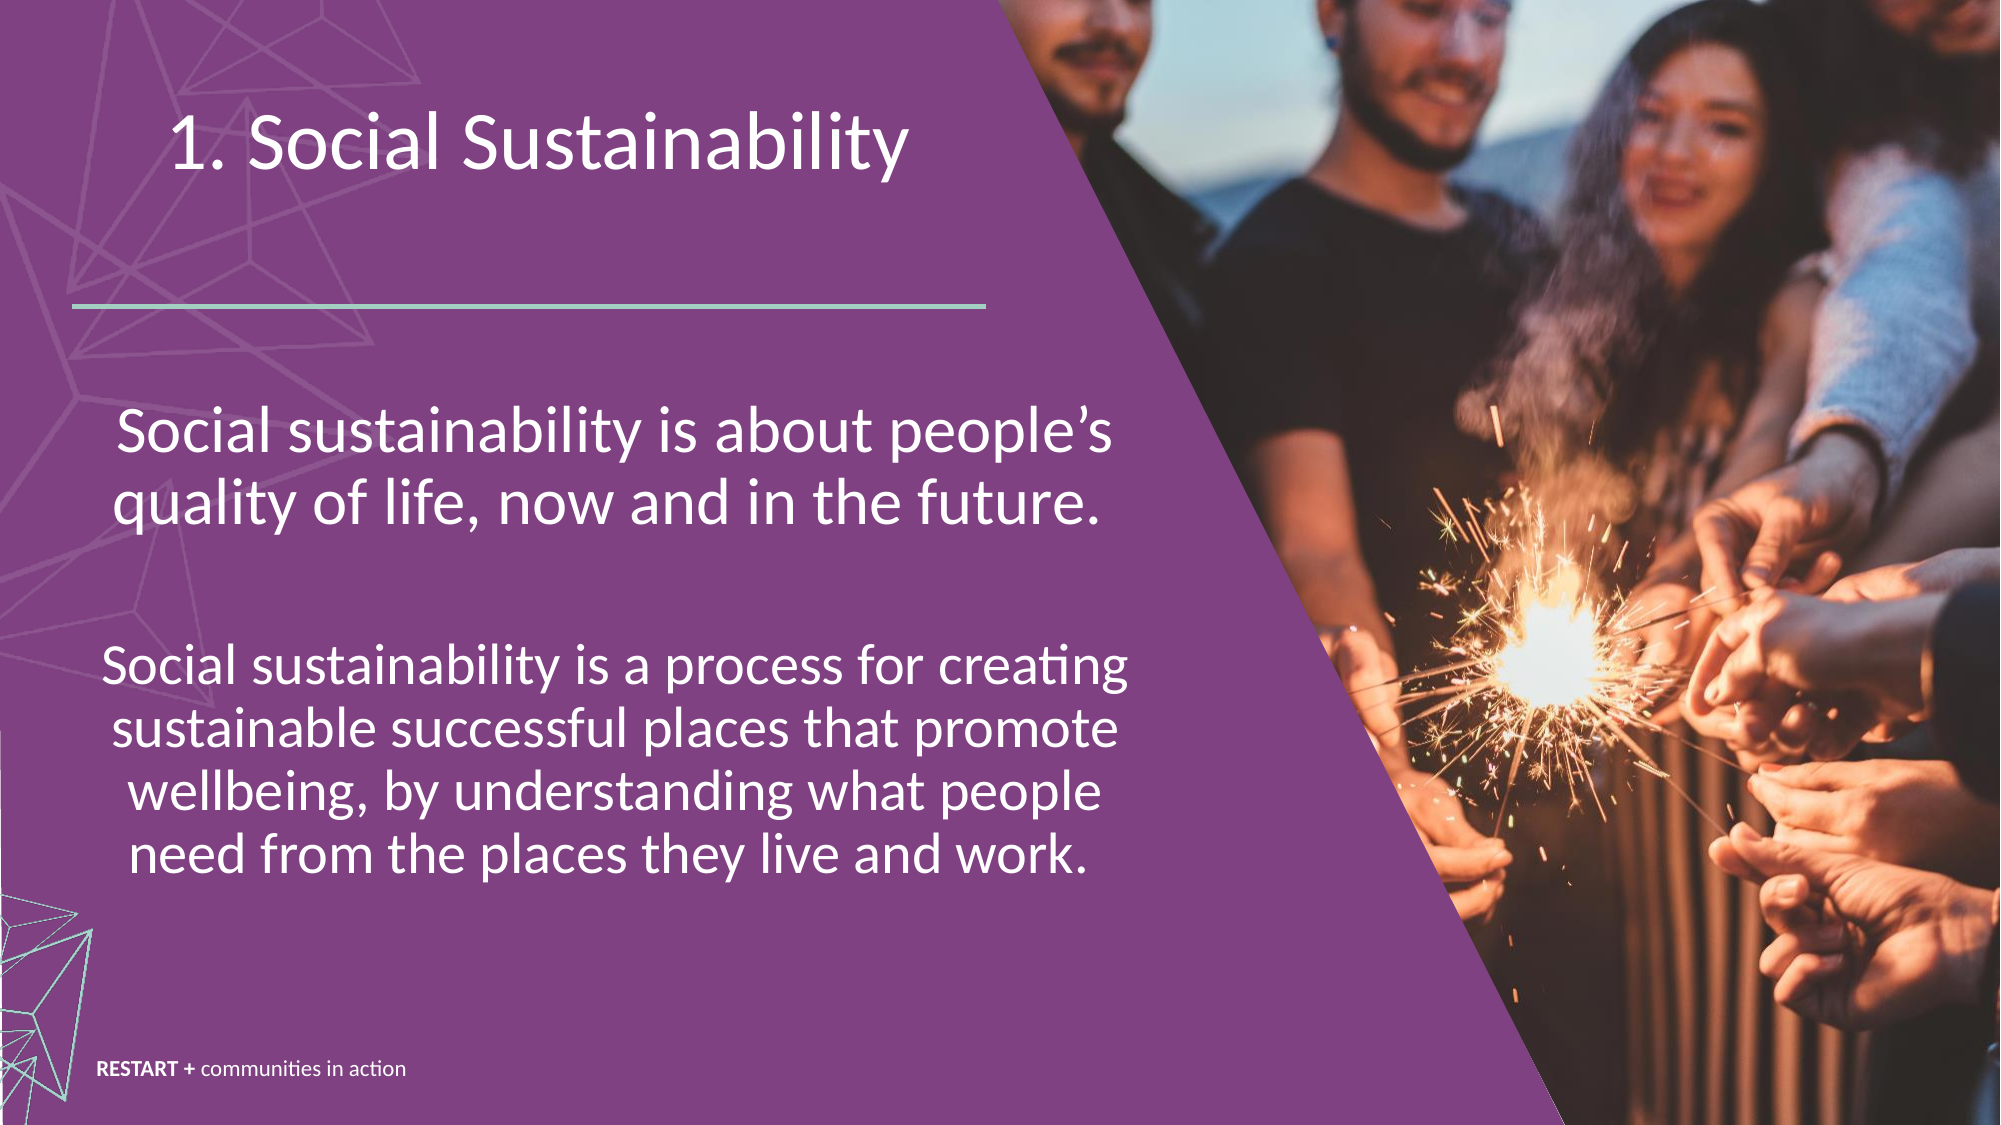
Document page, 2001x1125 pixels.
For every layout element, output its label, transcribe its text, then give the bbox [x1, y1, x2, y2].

picture [997, 0, 2000, 1125]
list 1. Social Sustainability [77, 101, 997, 306]
list Social sustainability is about people’s quality of life, now and in the future. Social sustainability is a process for creating sustainable successful places that promote wellbeing, by understanding what people need from the places they live and work. [77, 306, 997, 955]
picture [0, 869, 93, 1125]
